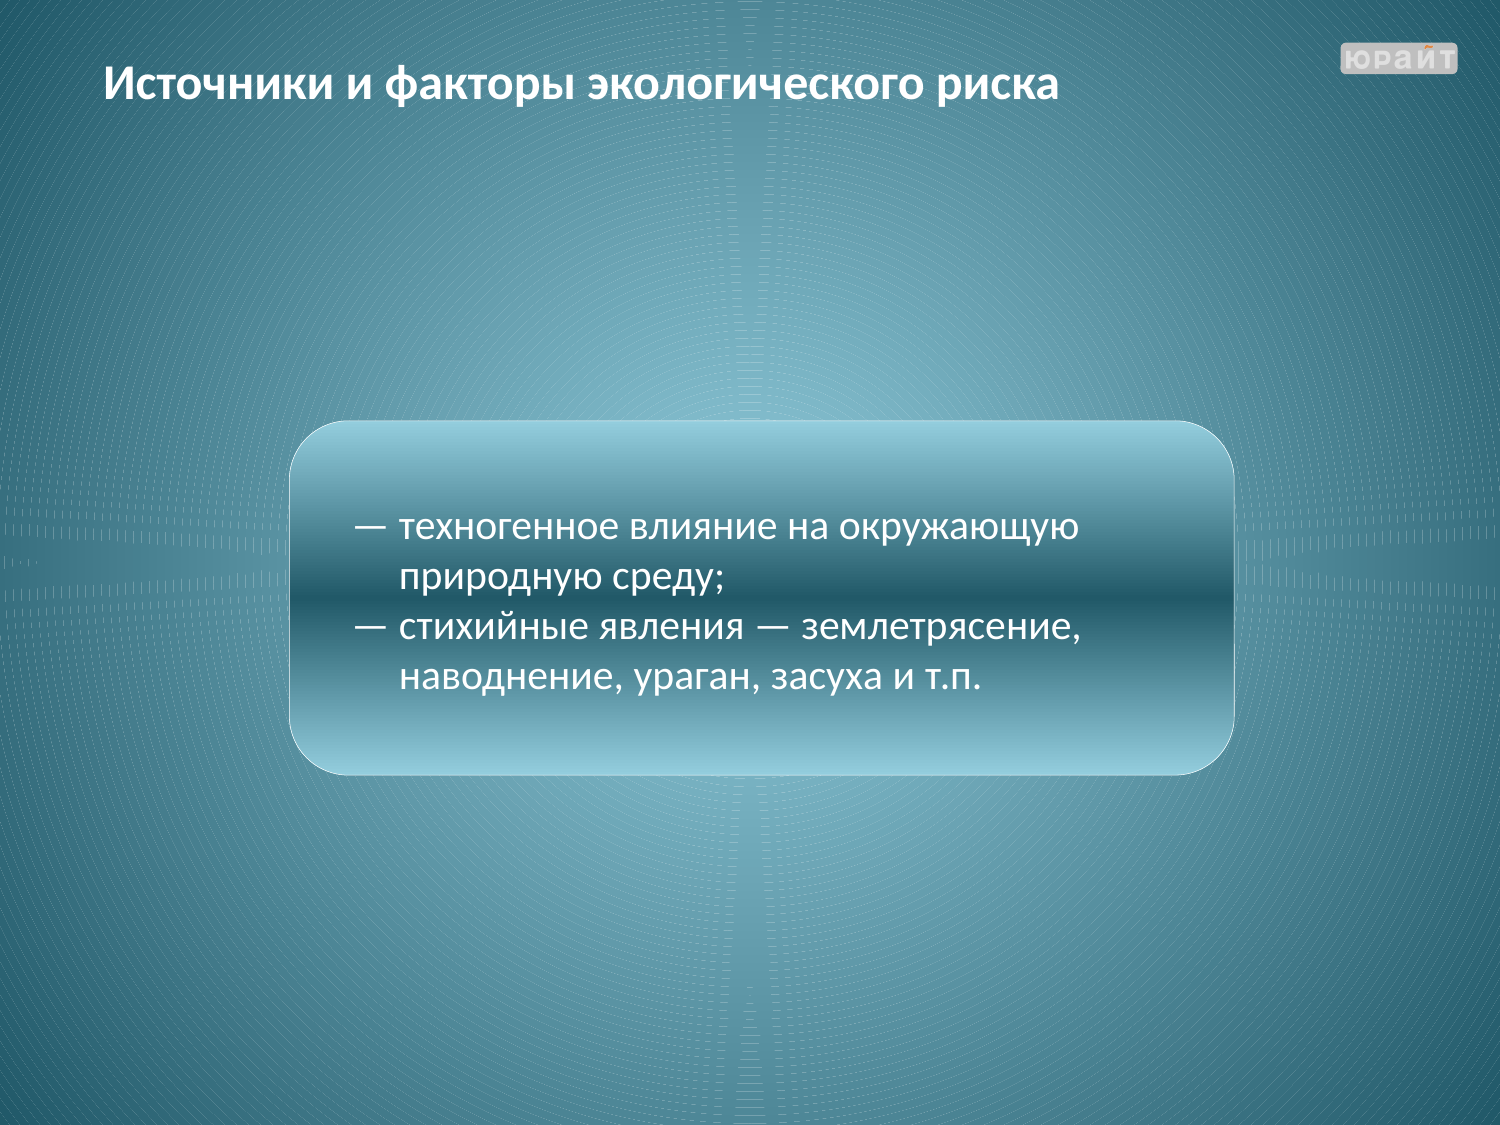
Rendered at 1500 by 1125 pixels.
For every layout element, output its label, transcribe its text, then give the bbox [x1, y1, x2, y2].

text_box — техногенное влияние на окружающую природную среду; — стихийные явления — землетрясение, наводнение, ураган, засуха и т.п. [336, 490, 1176, 706]
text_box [1340, 42, 1458, 75]
text_box [287, 418, 1237, 778]
text_box Источники и факторы экологического риска [88, 42, 1164, 118]
